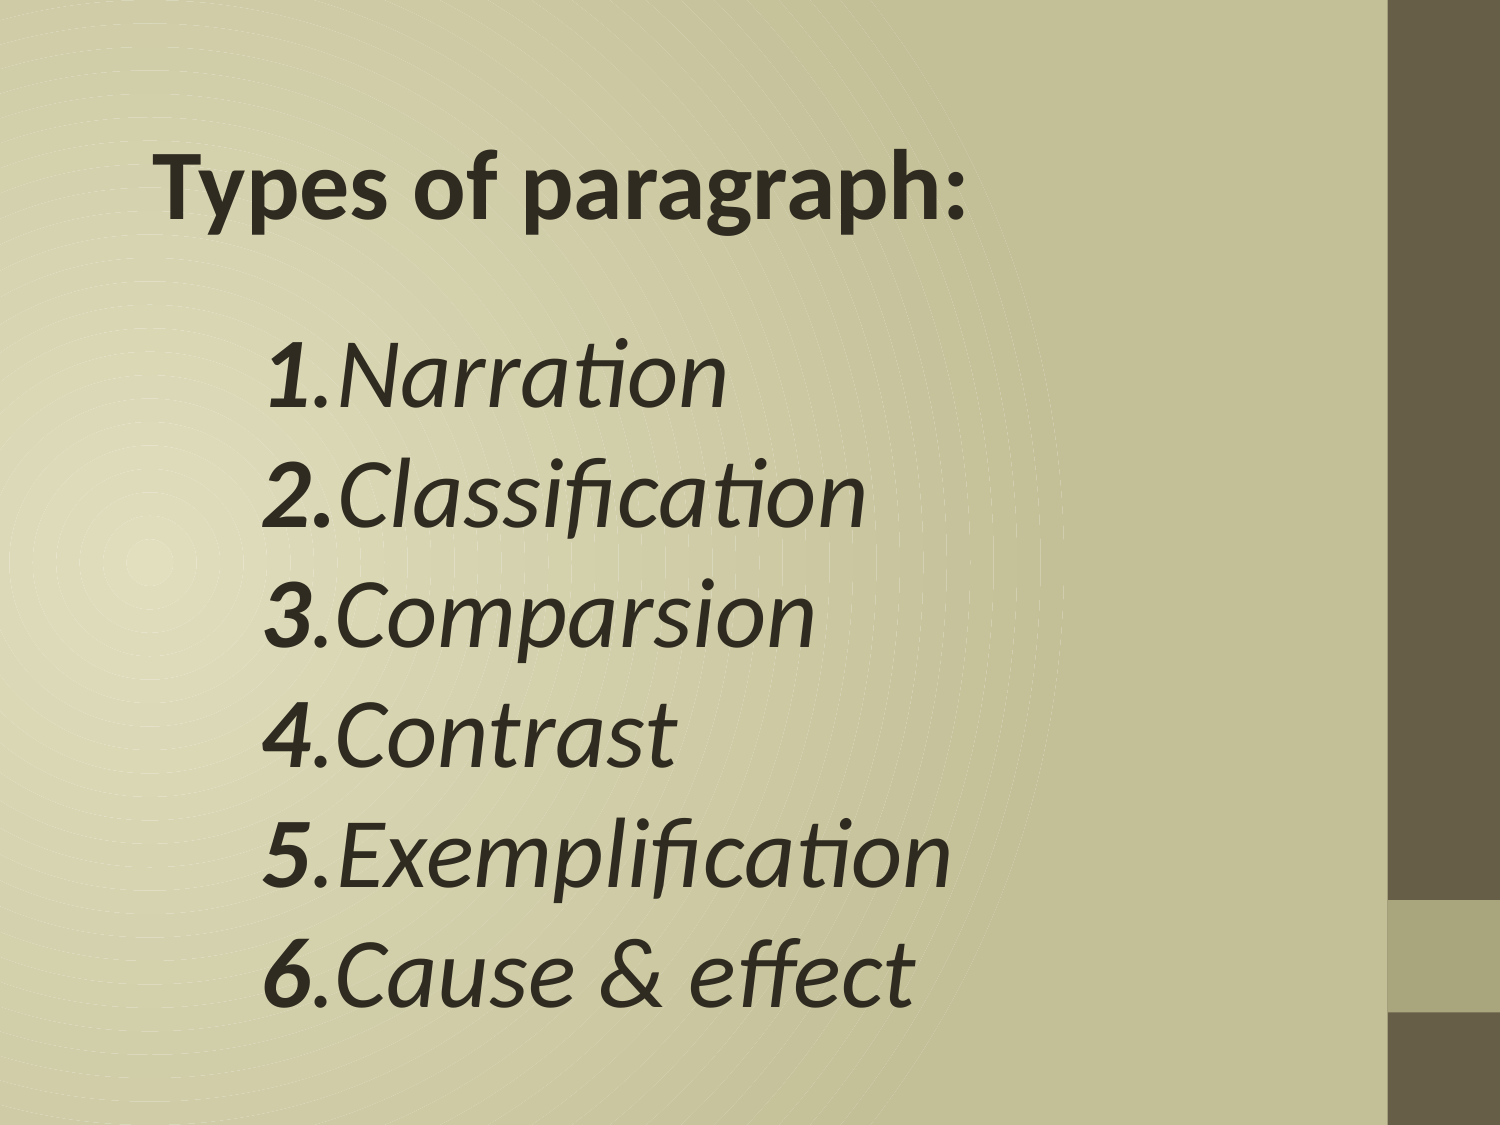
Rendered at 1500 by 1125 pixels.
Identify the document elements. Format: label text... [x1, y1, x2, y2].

text_box Types of paragraph: [137, 112, 1300, 248]
list 1.Narration 2.Classification 3.Comparsion 4.Contrast 5.Exemplification 6.Cause & effect [237, 299, 1438, 955]
